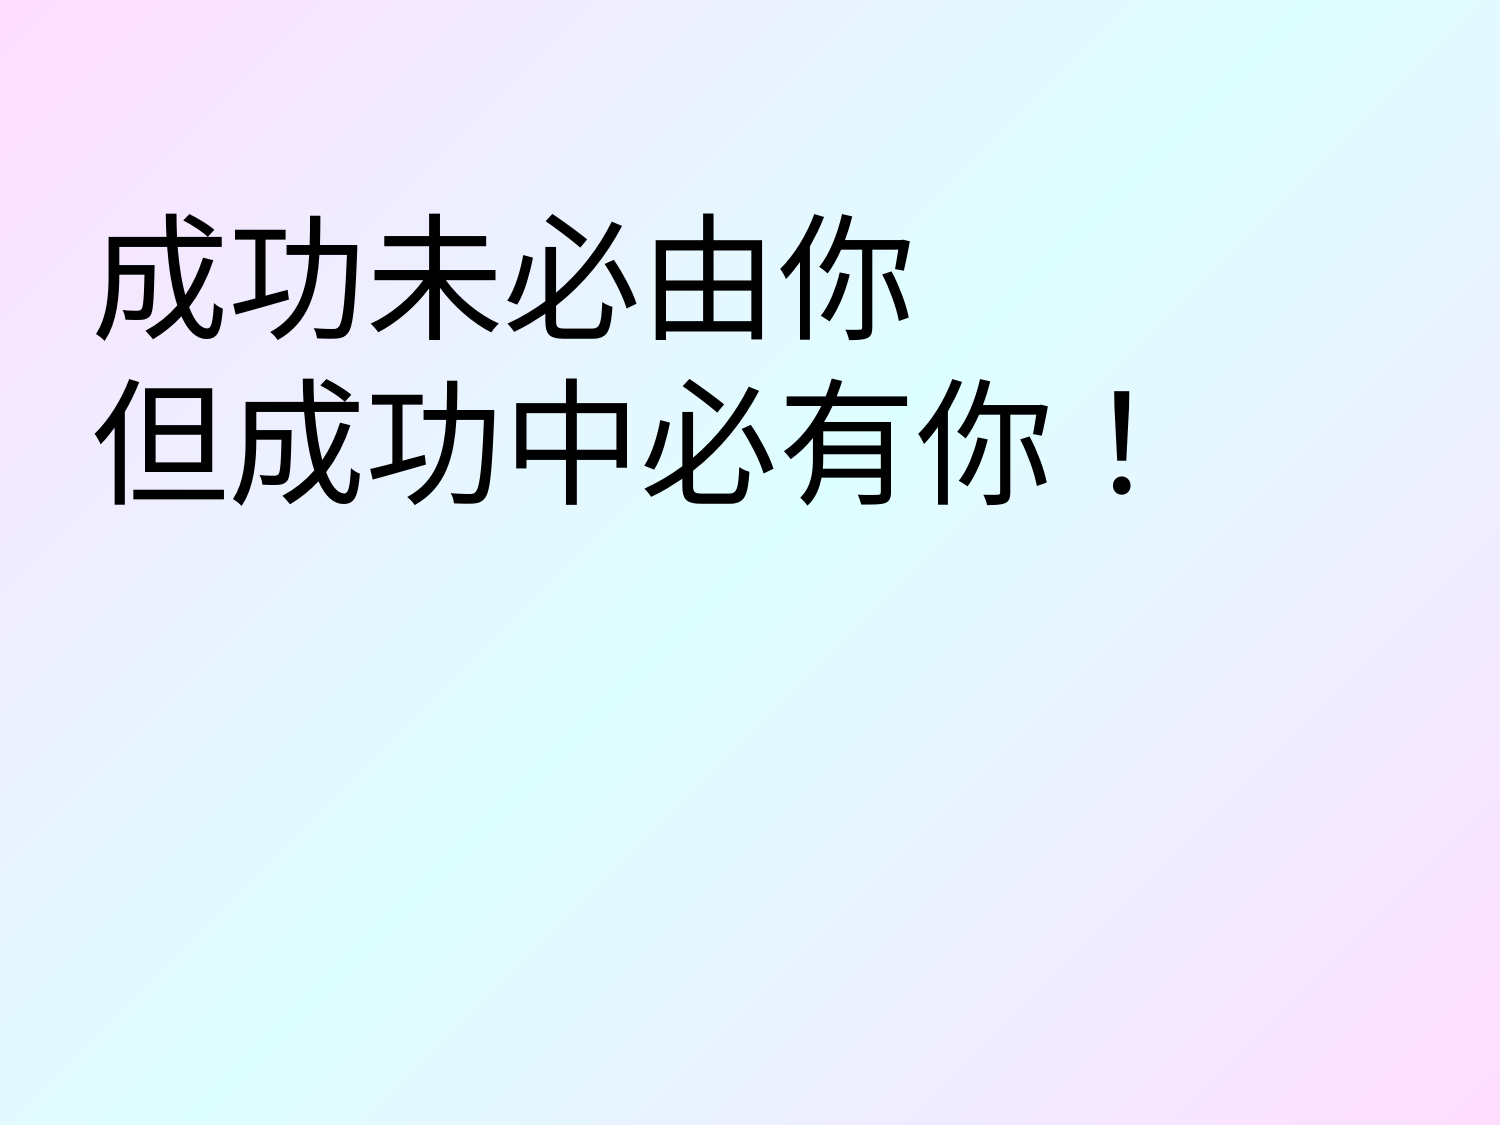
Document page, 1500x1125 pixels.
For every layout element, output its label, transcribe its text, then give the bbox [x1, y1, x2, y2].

text_box 成功未必由你 但成功中必有你！ [76, 184, 1206, 530]
